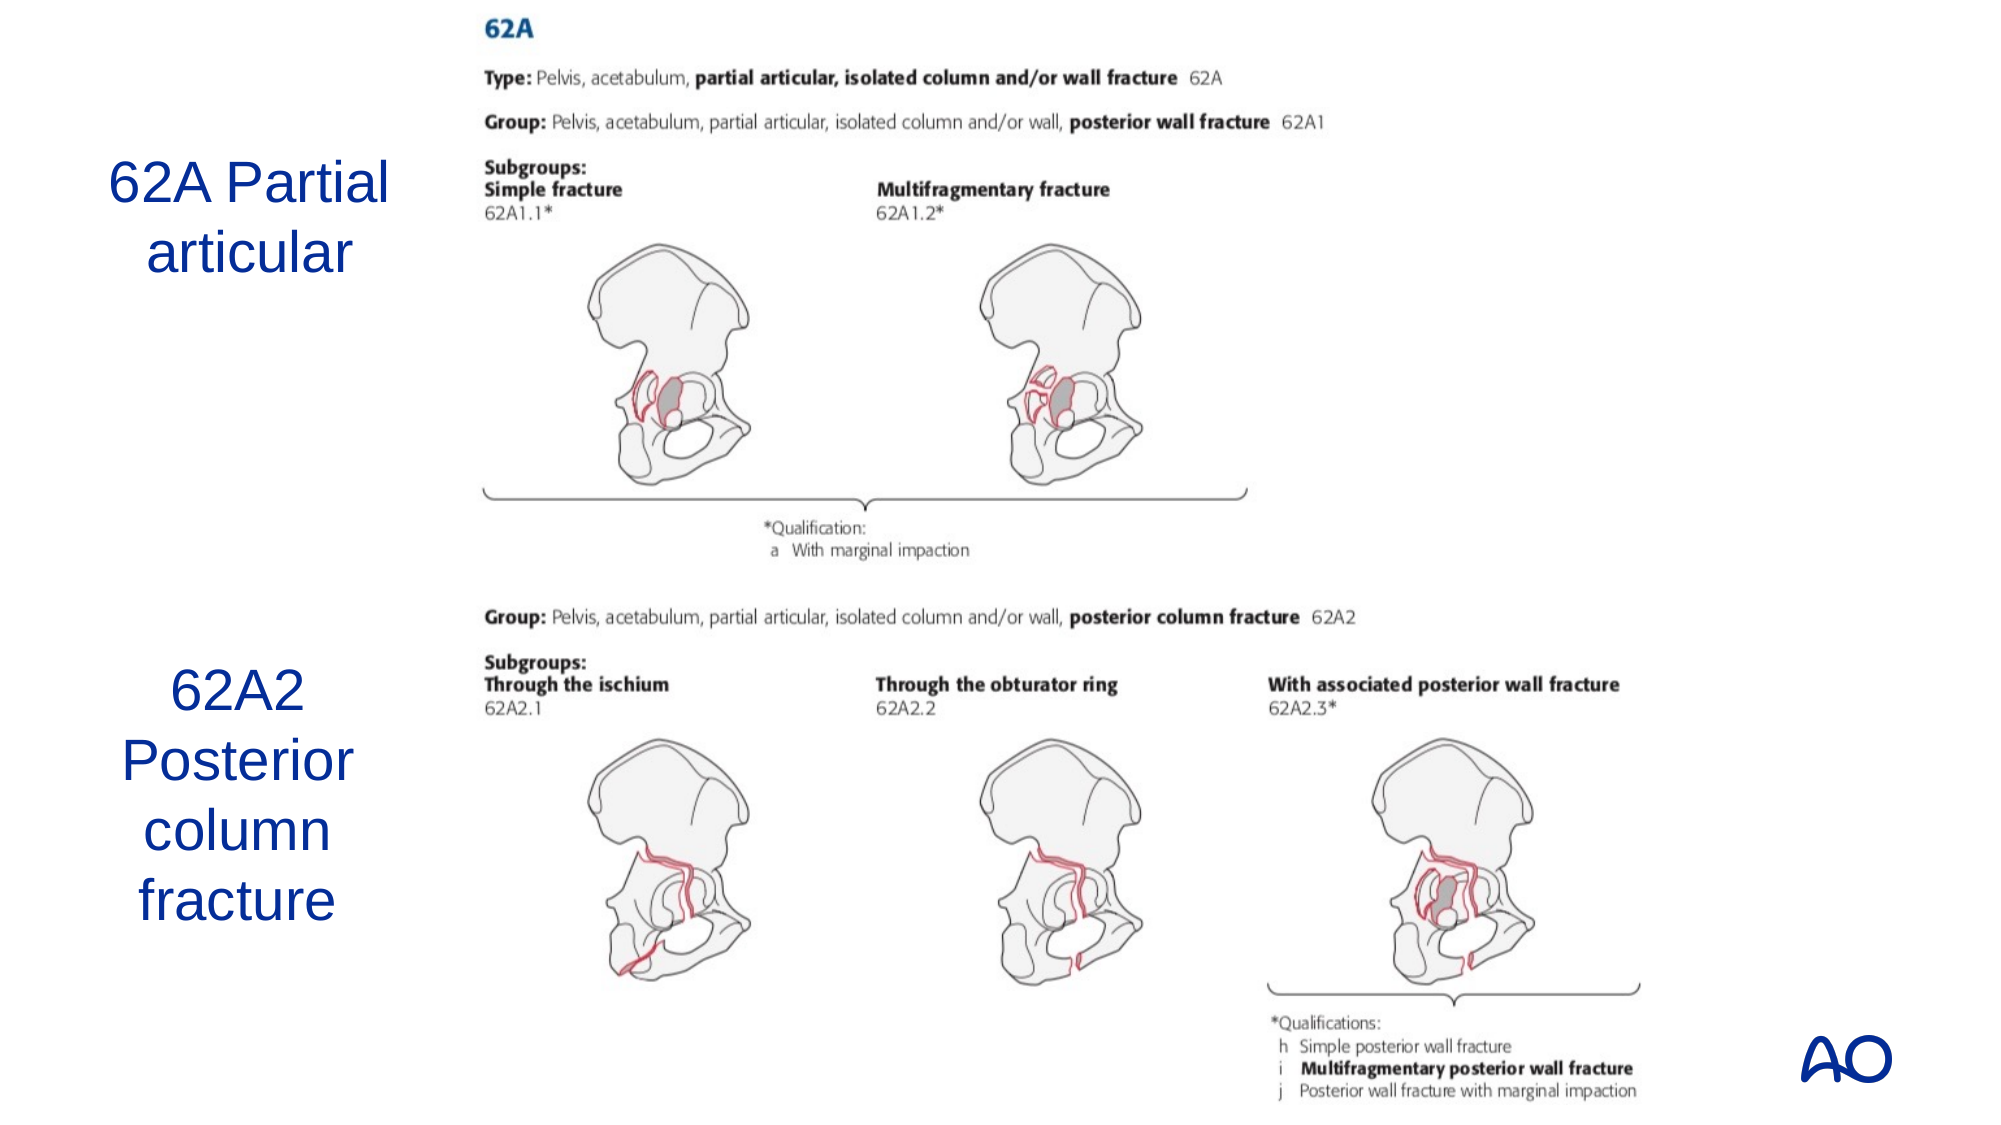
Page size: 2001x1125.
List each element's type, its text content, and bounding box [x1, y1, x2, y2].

picture [1801, 1035, 1892, 1083]
picture [456, 10, 1650, 1105]
text_box 62A2 Posterior column fracture [55, 645, 422, 940]
text_box 62A Partial articular [90, 137, 410, 292]
